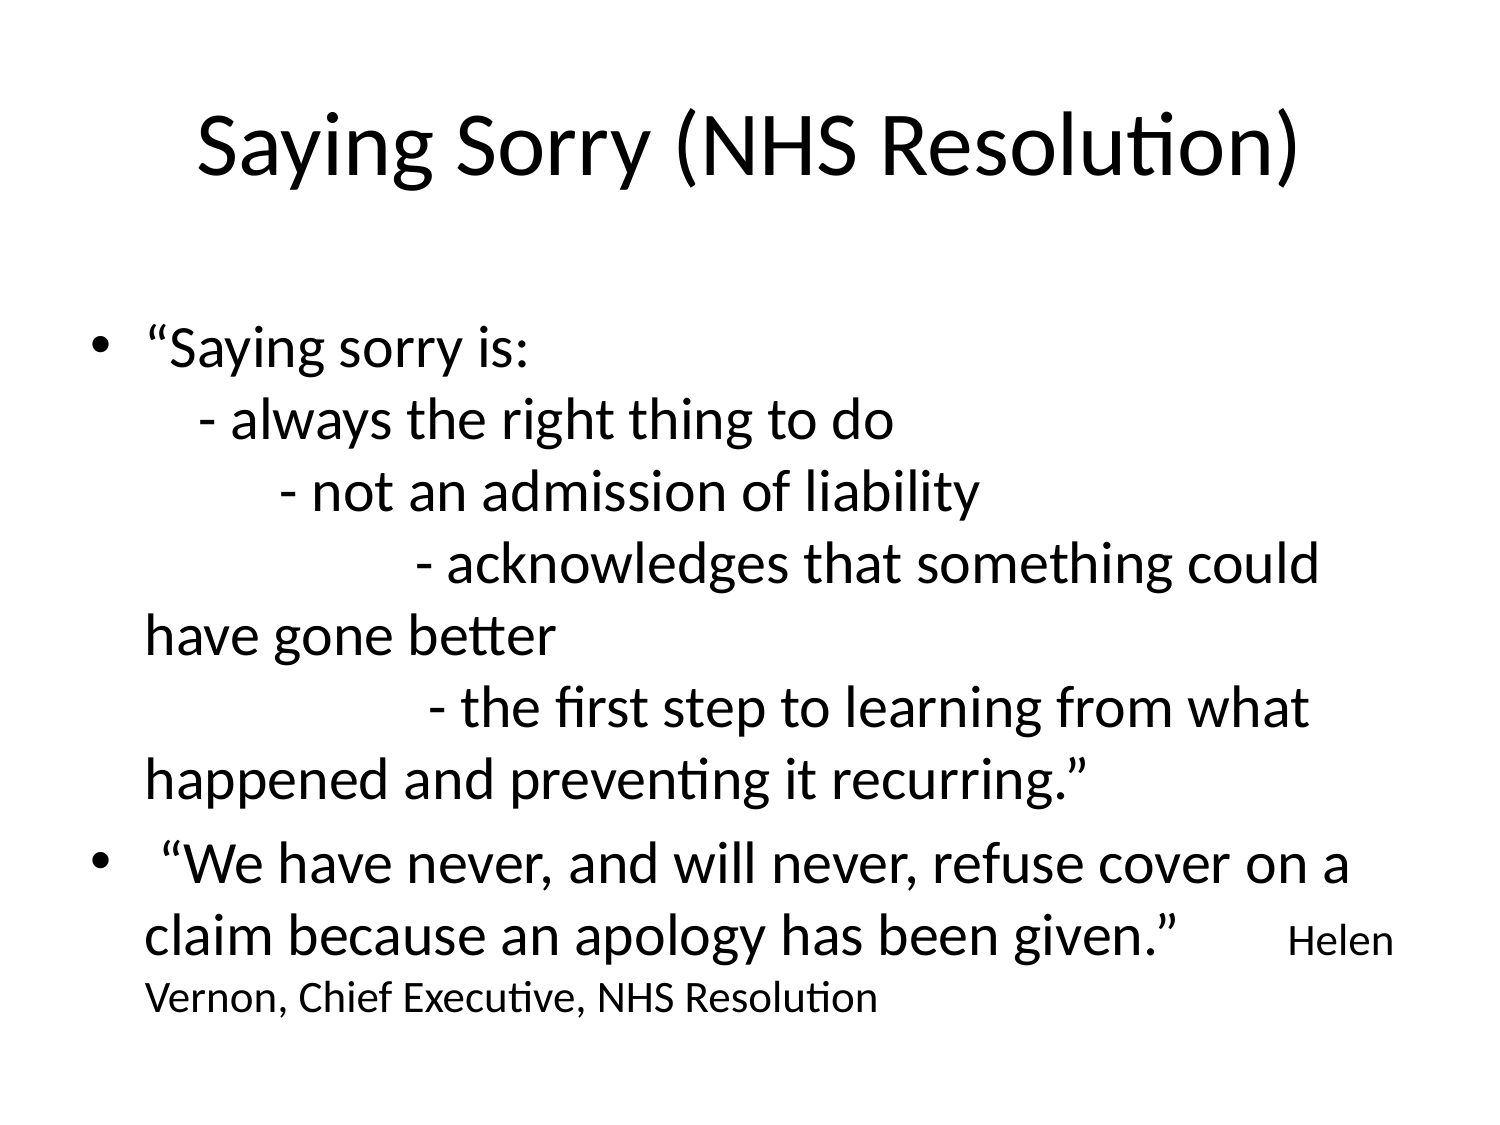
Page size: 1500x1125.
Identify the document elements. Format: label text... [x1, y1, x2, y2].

list “Saying sorry is: - always the right thing to do - not an admission of liability - acknowledges that something could have gone better - the first step to learning from what happened and preventing it recurring.” “We have never, and will never, refuse cover on a claim because an apology has been given.” Helen Vernon, Chief Executive, NHS Resolution [75, 299, 1425, 1038]
title Saying Sorry (NHS Resolution) [75, 45, 1425, 233]
